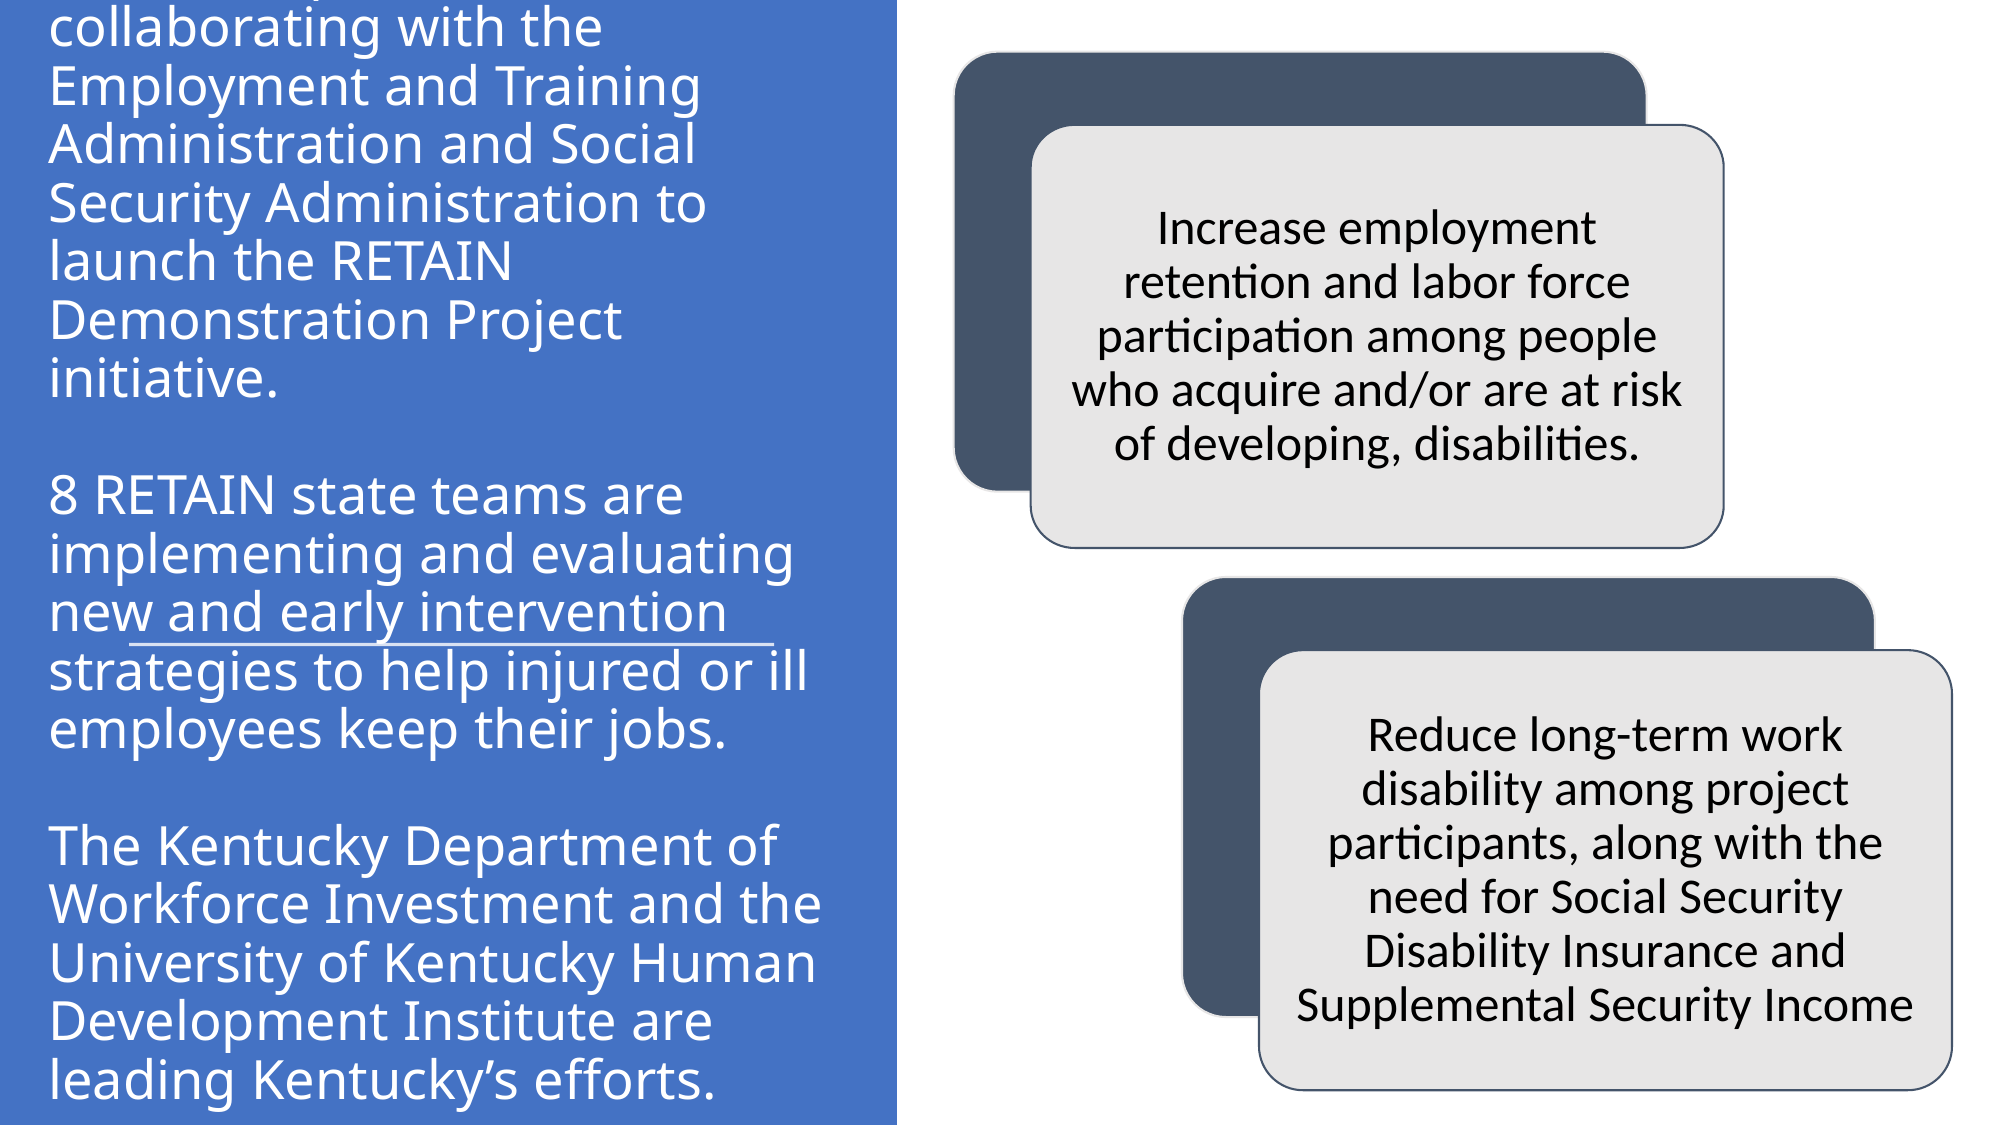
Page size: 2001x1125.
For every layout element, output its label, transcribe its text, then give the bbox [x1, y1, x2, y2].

text_box Reduce long-term work disability among project participants, along with the need for Social Security Disability Insurance and Supplemental Security Income [1257, 649, 1954, 1092]
text_box [1180, 575, 1876, 1019]
text_box [0, 0, 898, 1125]
text_box [952, 50, 1648, 493]
title The US Department of Labor is collaborating with the Employment and Training Administration and Social Security Administration to launch the RETAIN Demonstration Project initiative. 8 RETAIN state teams are implementing and evaluating new and early intervention strategies to help injured or ill employees keep their jobs. The Kentucky Department of Workforce Investment and the University of Kentucky Human Development Institute are leading Kentucky’s efforts. [33, 2, 862, 1119]
text_box Increase employment retention and labor force participation among people who acquire and/or are at risk of developing, disabilities. [1029, 123, 1725, 550]
